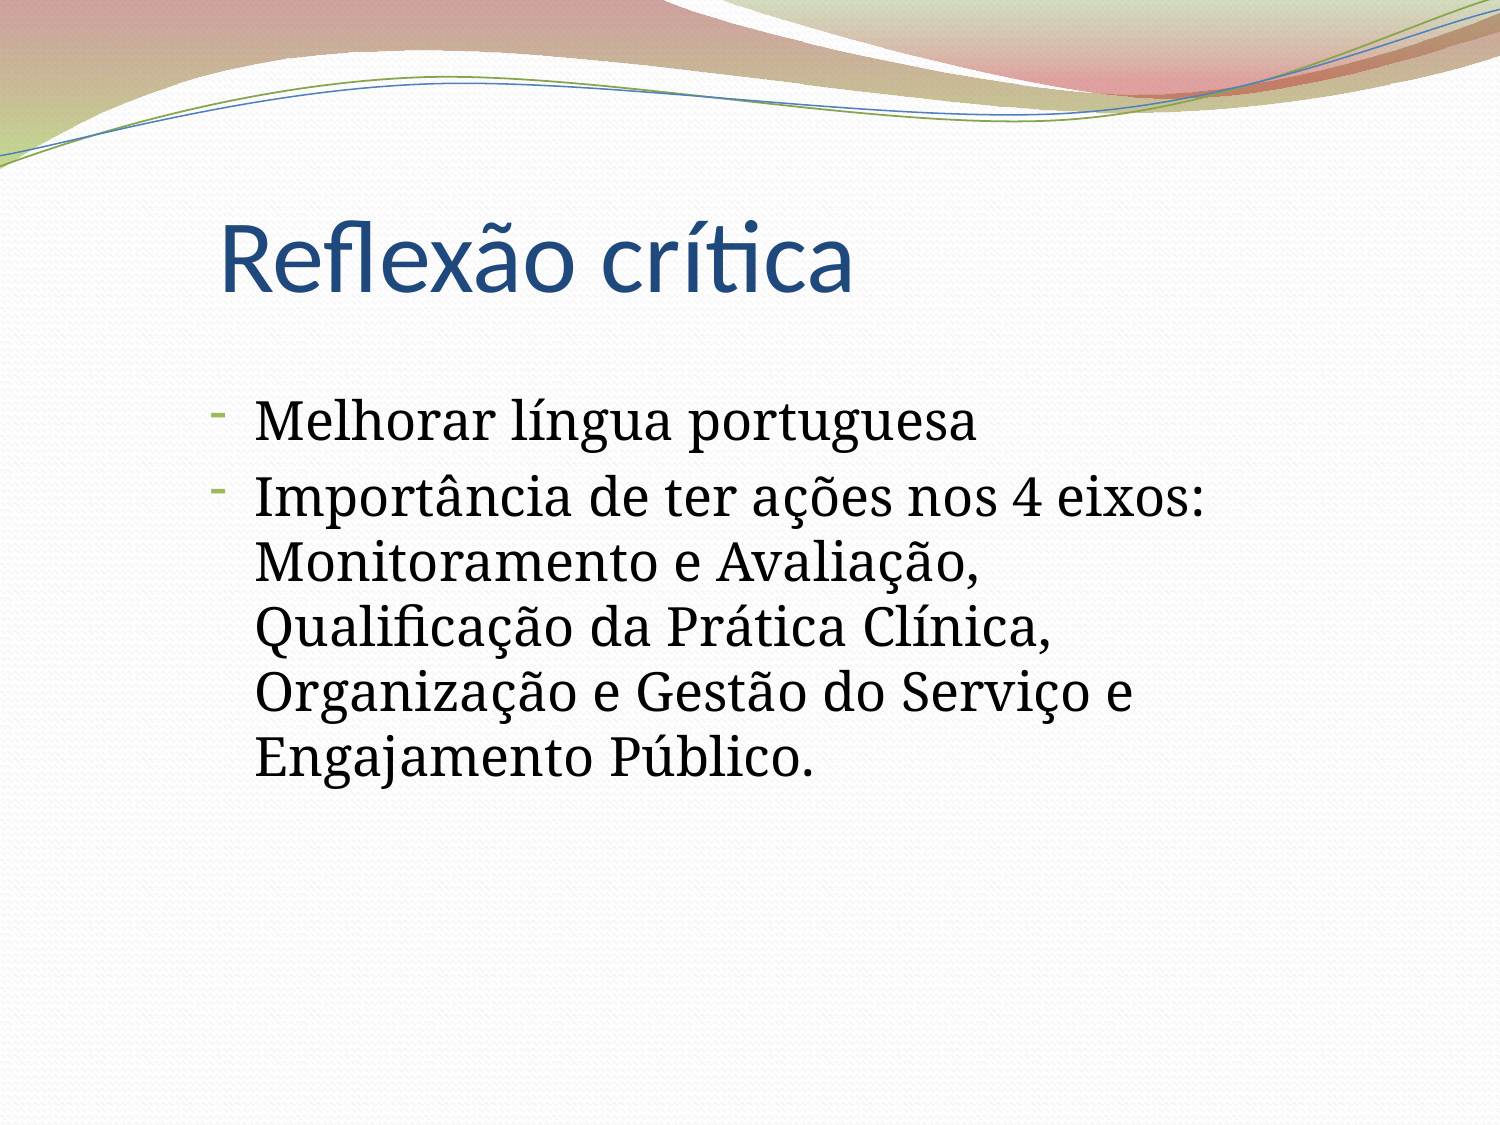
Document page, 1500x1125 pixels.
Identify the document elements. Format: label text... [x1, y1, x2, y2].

title Reflexão crítica [194, 125, 1264, 302]
list Melhorar língua portuguesa Importância de ter ações nos 4 eixos: Monitoramento e Avaliação, Qualificação da Prática Clínica, Organização e Gestão do Serviço e Engajamento Público. [194, 302, 1306, 979]
